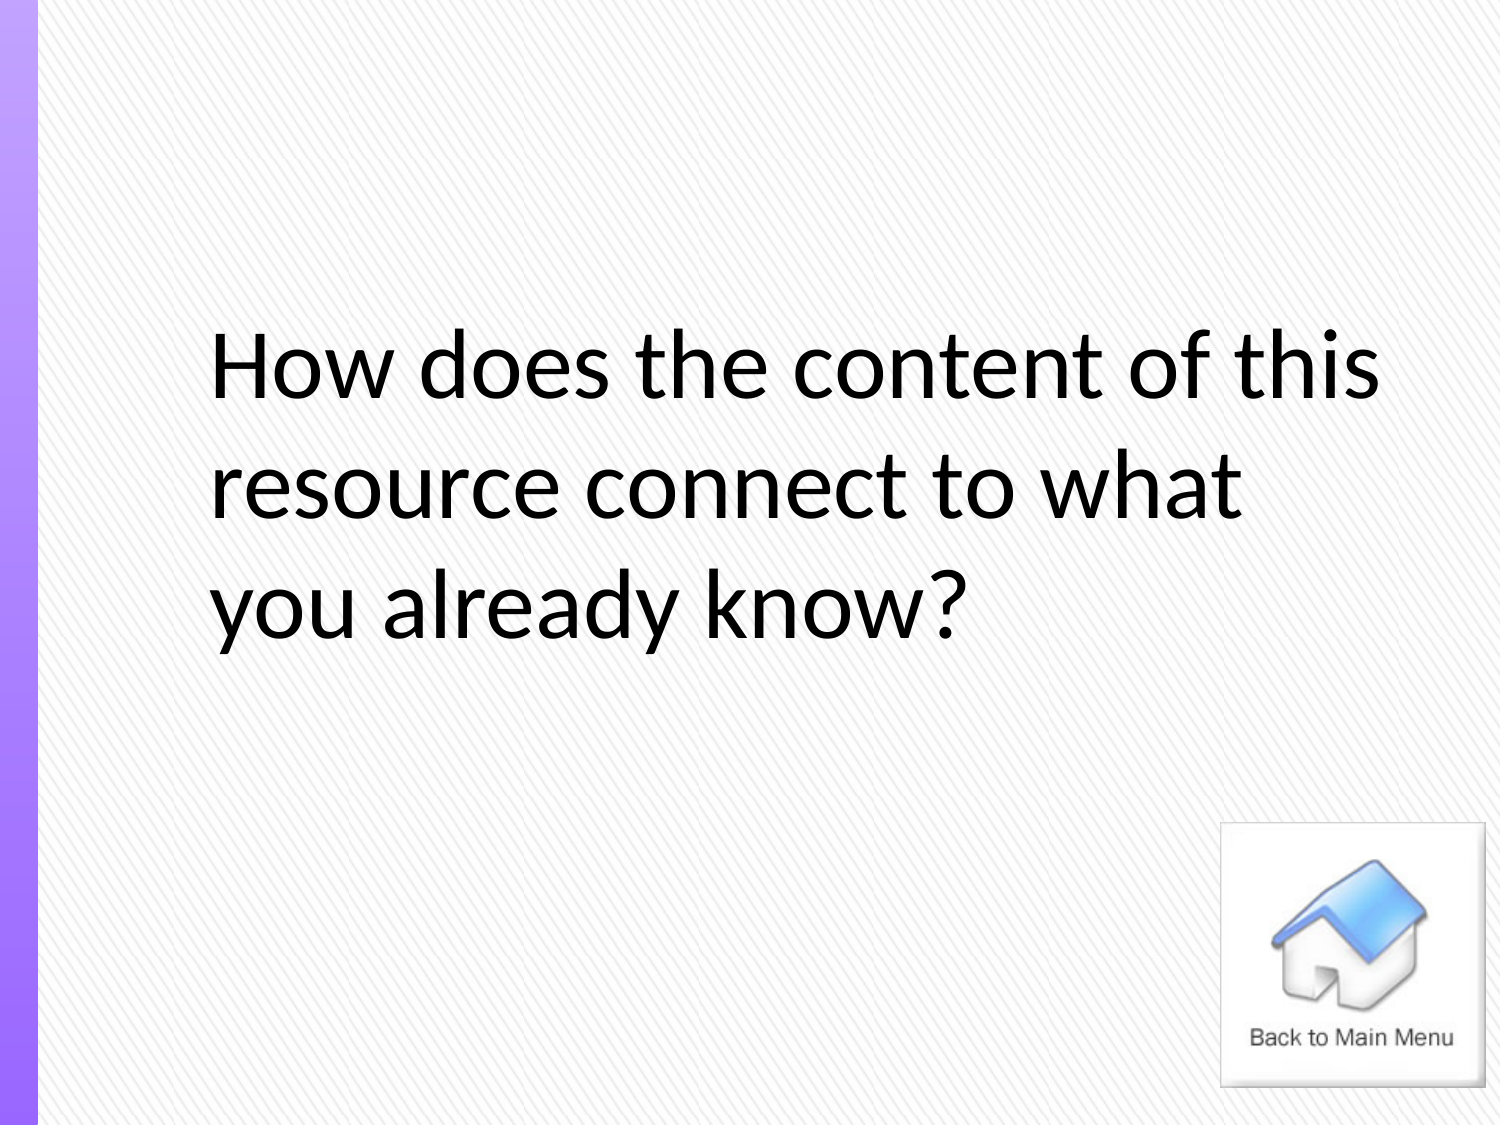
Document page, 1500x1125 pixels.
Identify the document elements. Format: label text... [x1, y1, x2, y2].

text_box How does the content of this resource connect to what you already know? [194, 290, 1400, 666]
picture [1220, 822, 1487, 1089]
